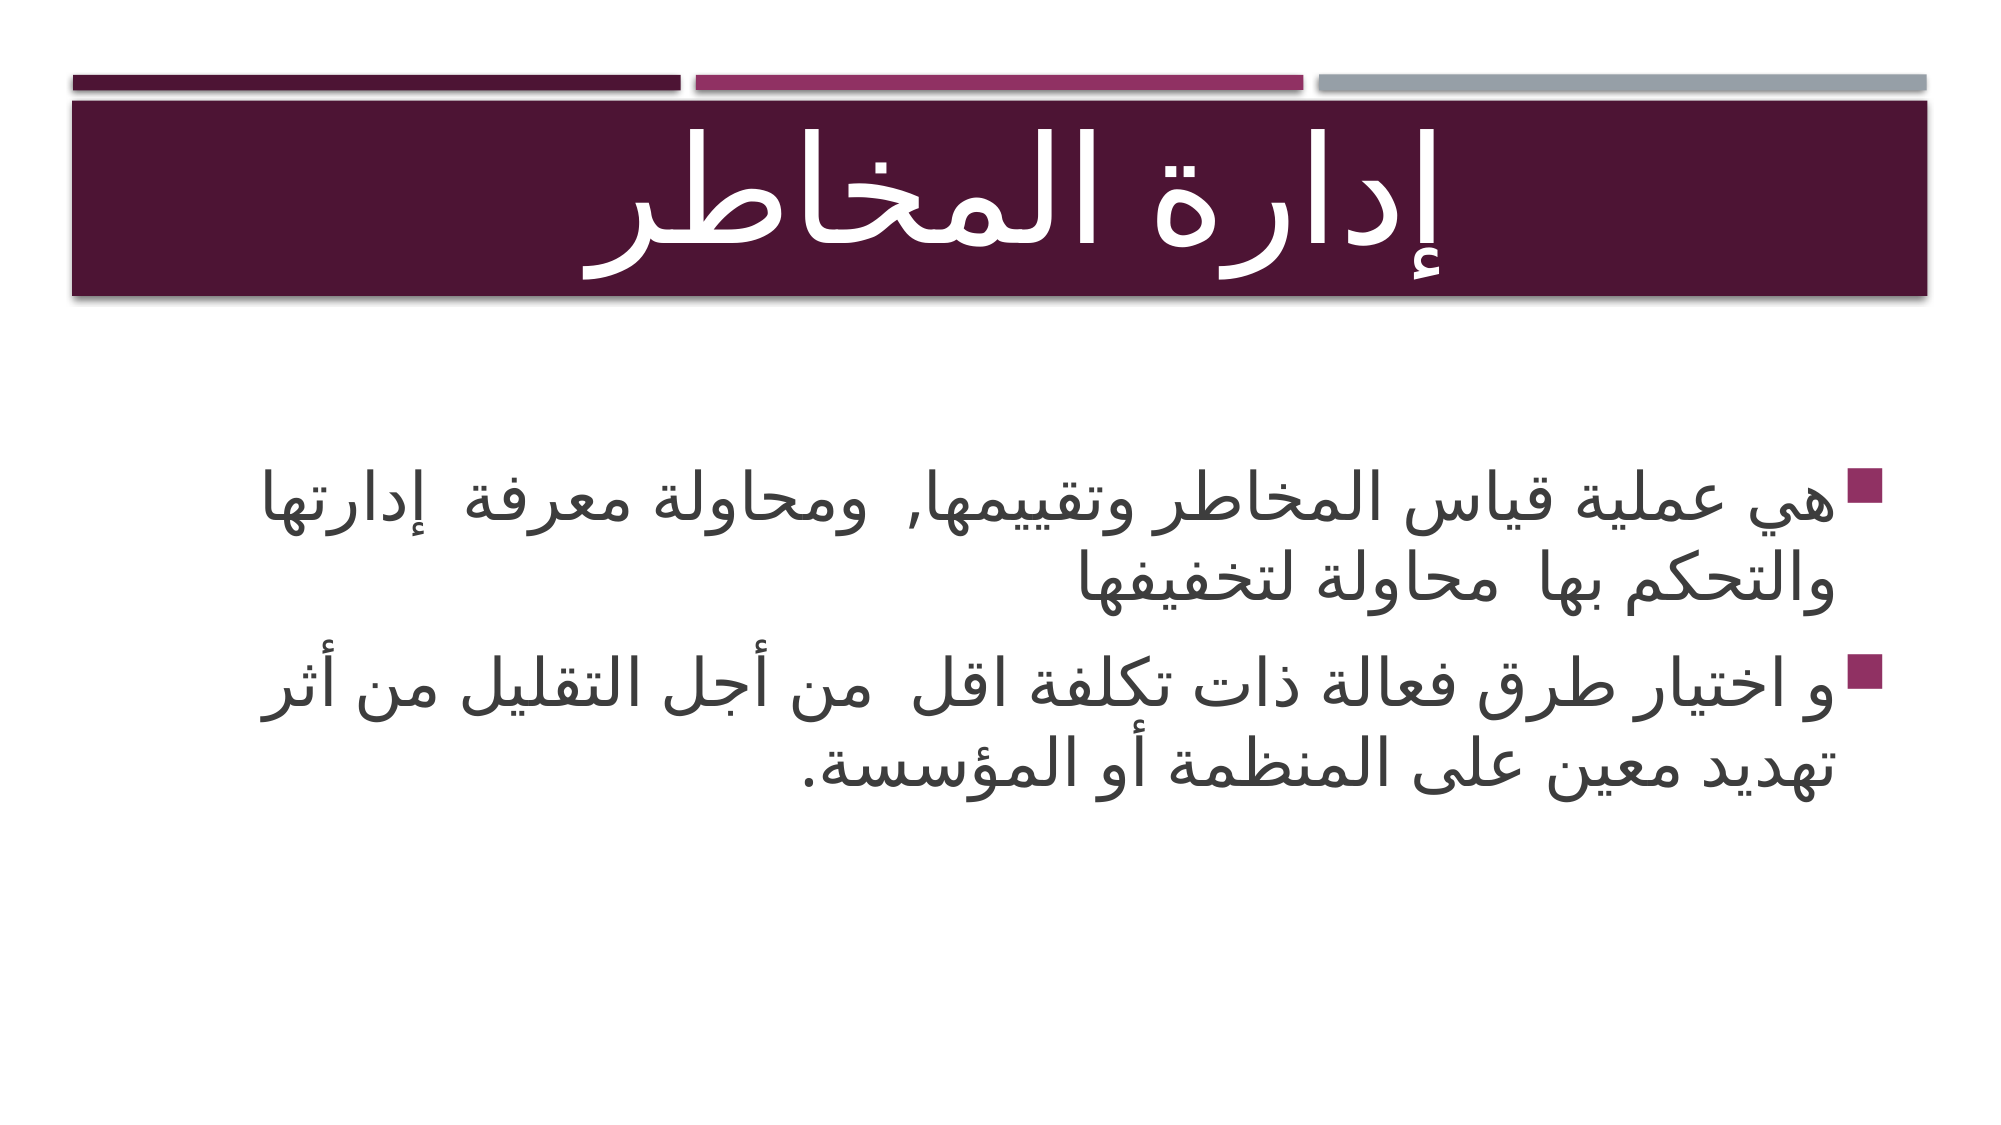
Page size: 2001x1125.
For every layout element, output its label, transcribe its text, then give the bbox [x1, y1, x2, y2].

title إدارة المخاطر [95, 115, 1905, 282]
list هي عملية قياس المخاطر وتقييمها, ومحاولة معرفة إدارتها والتحكم بها محاولة لتخفيفها و اختيار طرق فعالة ذات تكلفة اقل من أجل التقليل من أثر تهديد معين على المنظمة أو المؤسسة. [95, 357, 1905, 962]
